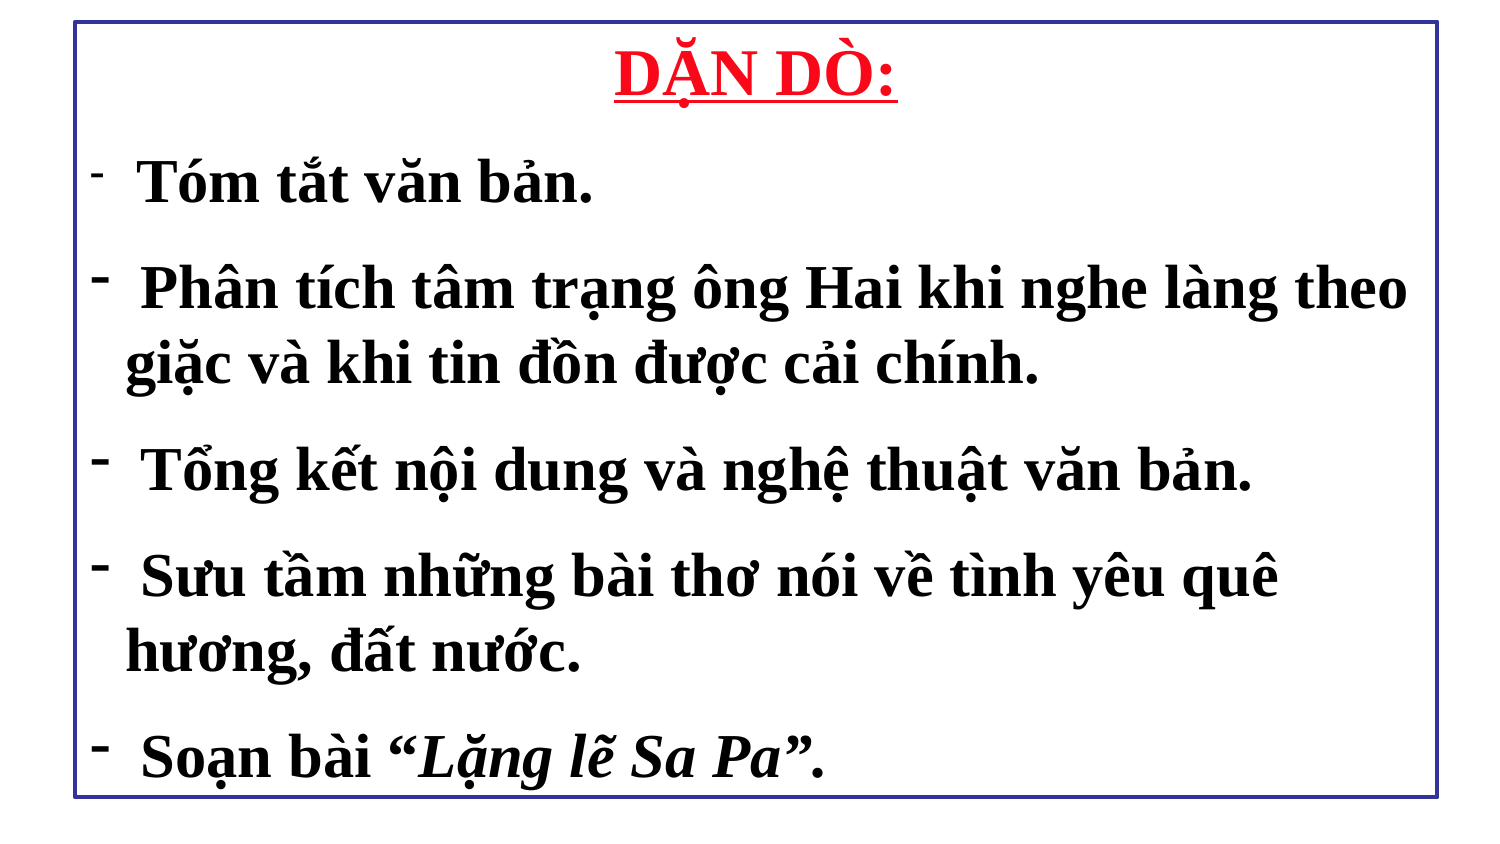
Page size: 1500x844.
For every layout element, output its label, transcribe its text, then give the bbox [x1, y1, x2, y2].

text_box DẶN DÒ: Tóm tắt văn bản. Phân tích tâm trạng ông Hai khi nghe làng theo giặc và khi tin đồn được cải chính. Tổng kết nội dung và nghệ thuật văn bản. Sưu tầm những bài thơ nói về tình yêu quê hương, đất nước. Soạn bài “Lặng lẽ Sa Pa”. [73, 20, 1439, 799]
